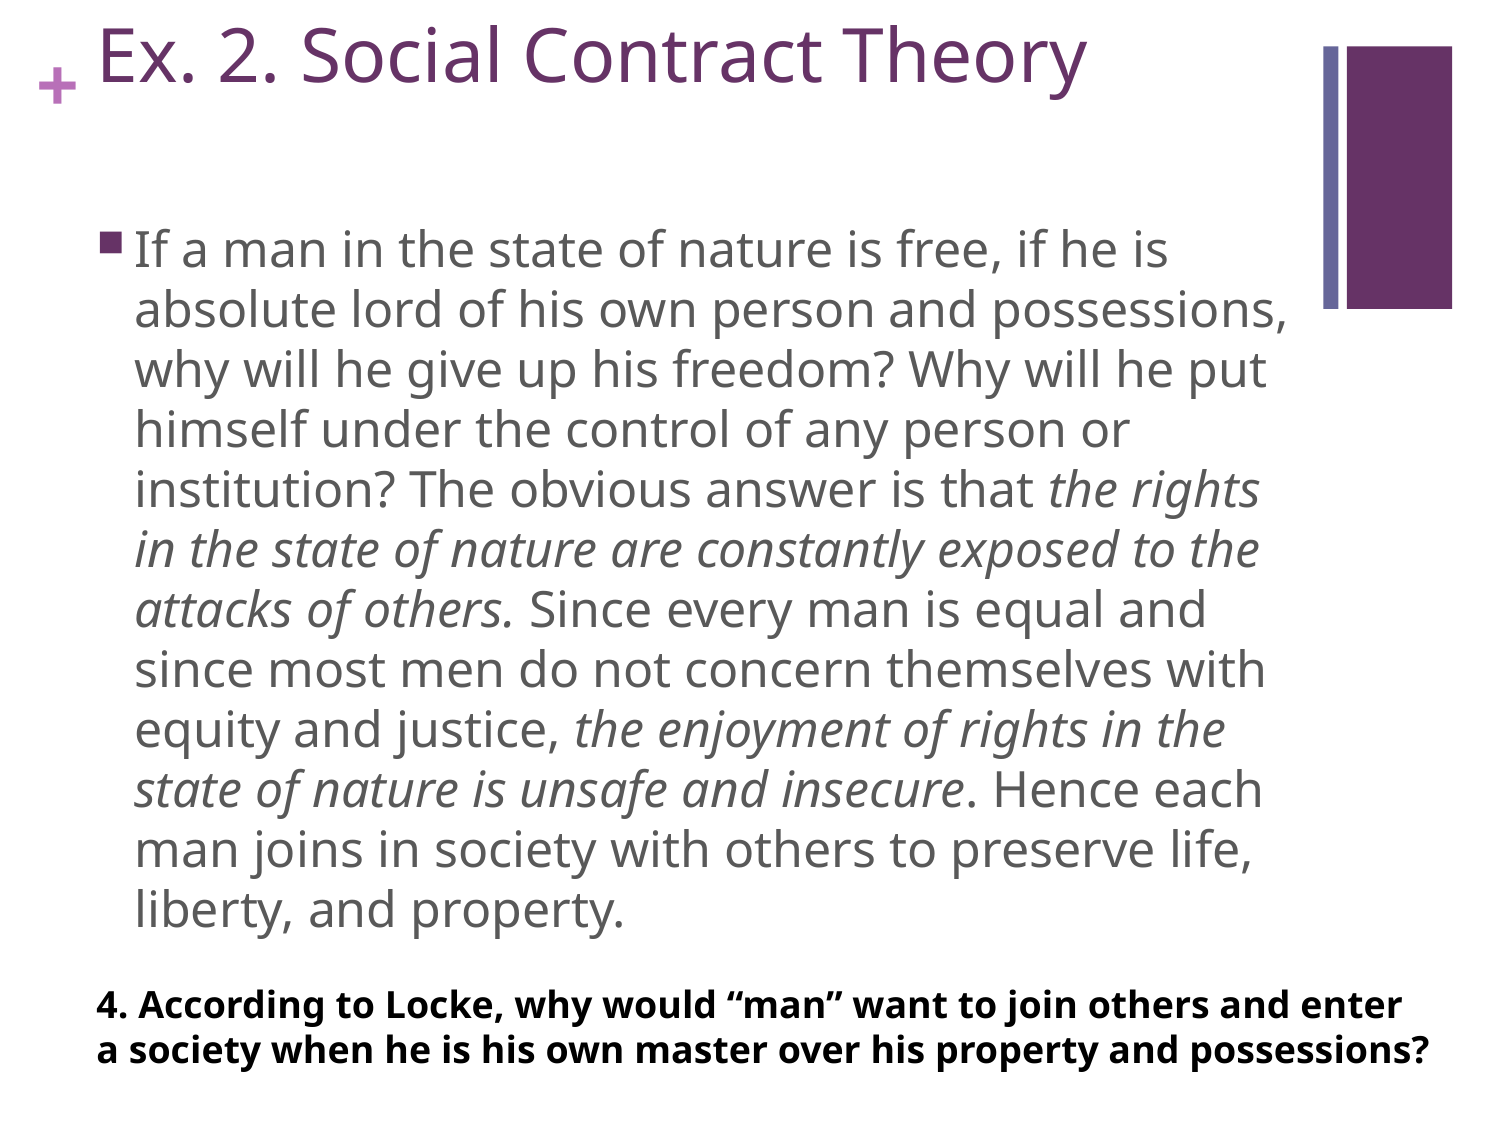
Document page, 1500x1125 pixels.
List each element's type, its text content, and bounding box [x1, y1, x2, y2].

title Ex. 2. Social Contract Theory [81, 0, 1322, 184]
text_box 4. According to Locke, why would “man” want to join others and enter a society when he is his own master over his property and possessions? [81, 973, 1448, 1124]
list If a man in the state of nature is free, if he is absolute lord of his own person and possessions, why will he give up his freedom? Why will he put himself under the control of any person or institution? The obvious answer is that the rights in the state of nature are constantly exposed to the attacks of others. Since every man is equal and since most men do not concern themselves with equity and justice, the enjoyment of rights in the state of nature is unsafe and insecure. Hence each man joins in society with others to preserve life, liberty, and property. [81, 210, 1322, 891]
